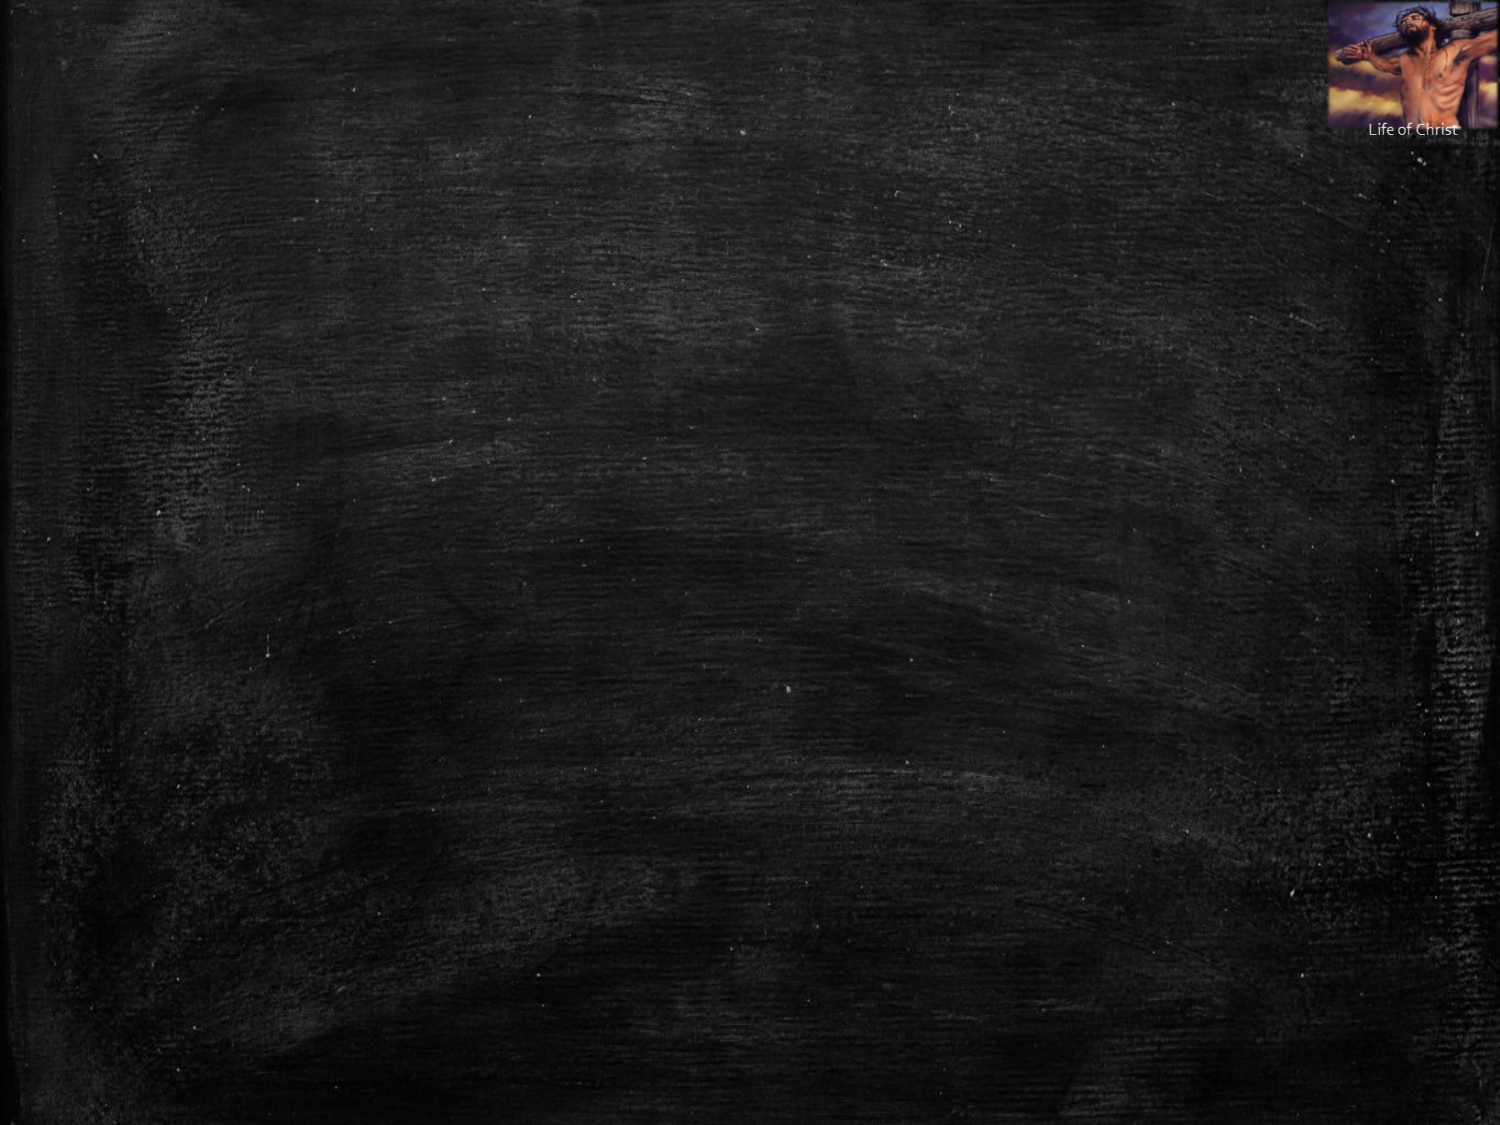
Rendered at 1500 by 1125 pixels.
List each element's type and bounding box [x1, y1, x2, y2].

picture [1325, 0, 1500, 151]
